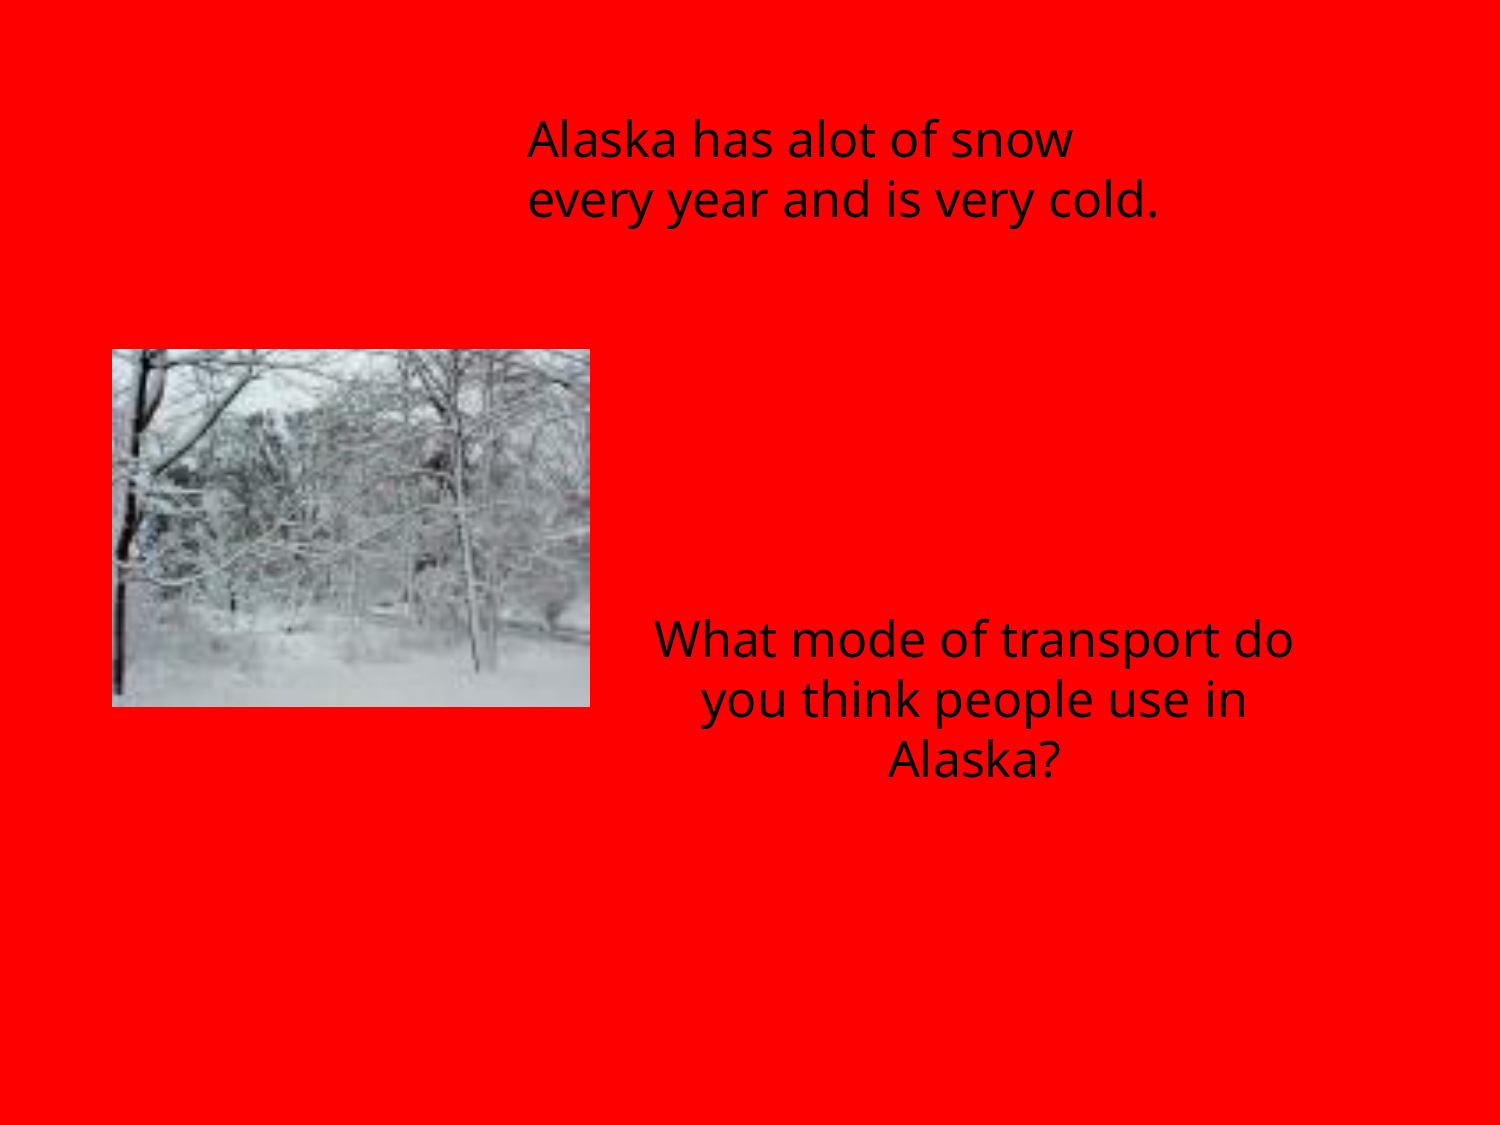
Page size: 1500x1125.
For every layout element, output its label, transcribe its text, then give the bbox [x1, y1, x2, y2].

text_box Alaska has alot of snow every year and is very cold. [512, 99, 1188, 235]
text_box What mode of transport do you think people use in Alaska? [637, 599, 1313, 795]
picture [112, 349, 590, 707]
